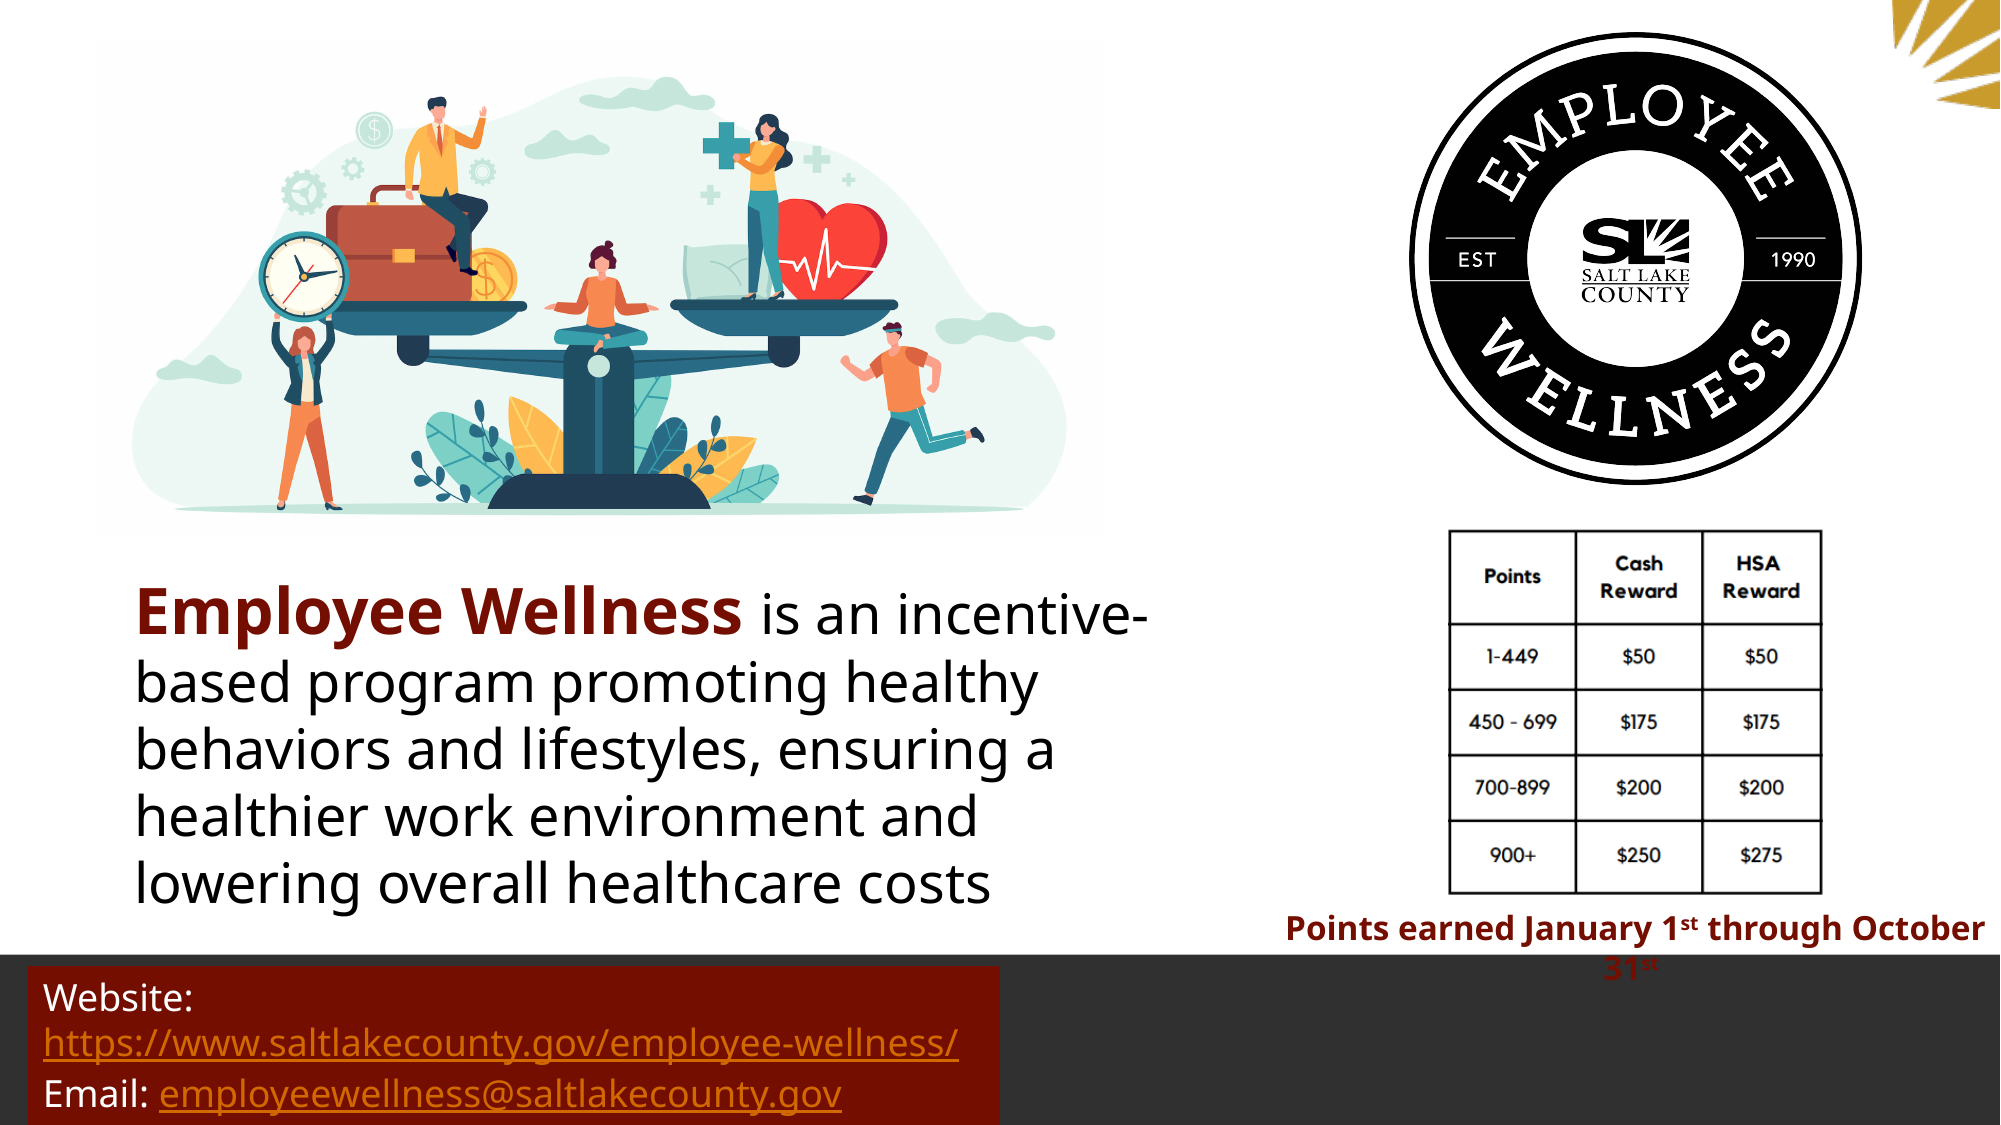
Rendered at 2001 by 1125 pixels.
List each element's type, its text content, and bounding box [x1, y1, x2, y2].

text_box Website: https://www.saltlakecounty.gov/employee-wellness/ Email: employeewellness@saltlakecounty.gov Phone: (385) 468-4062 [28, 966, 1000, 1125]
text_box Points earned January 1st through October 31st [1263, 899, 2000, 995]
picture [95, 35, 1103, 540]
picture [1367, 0, 2000, 897]
text_box Employee Wellness is an incentive-based program promoting healthy behaviors and lifestyles, ensuring a healthier work environment and lowering overall healthcare costs [119, 559, 1170, 925]
